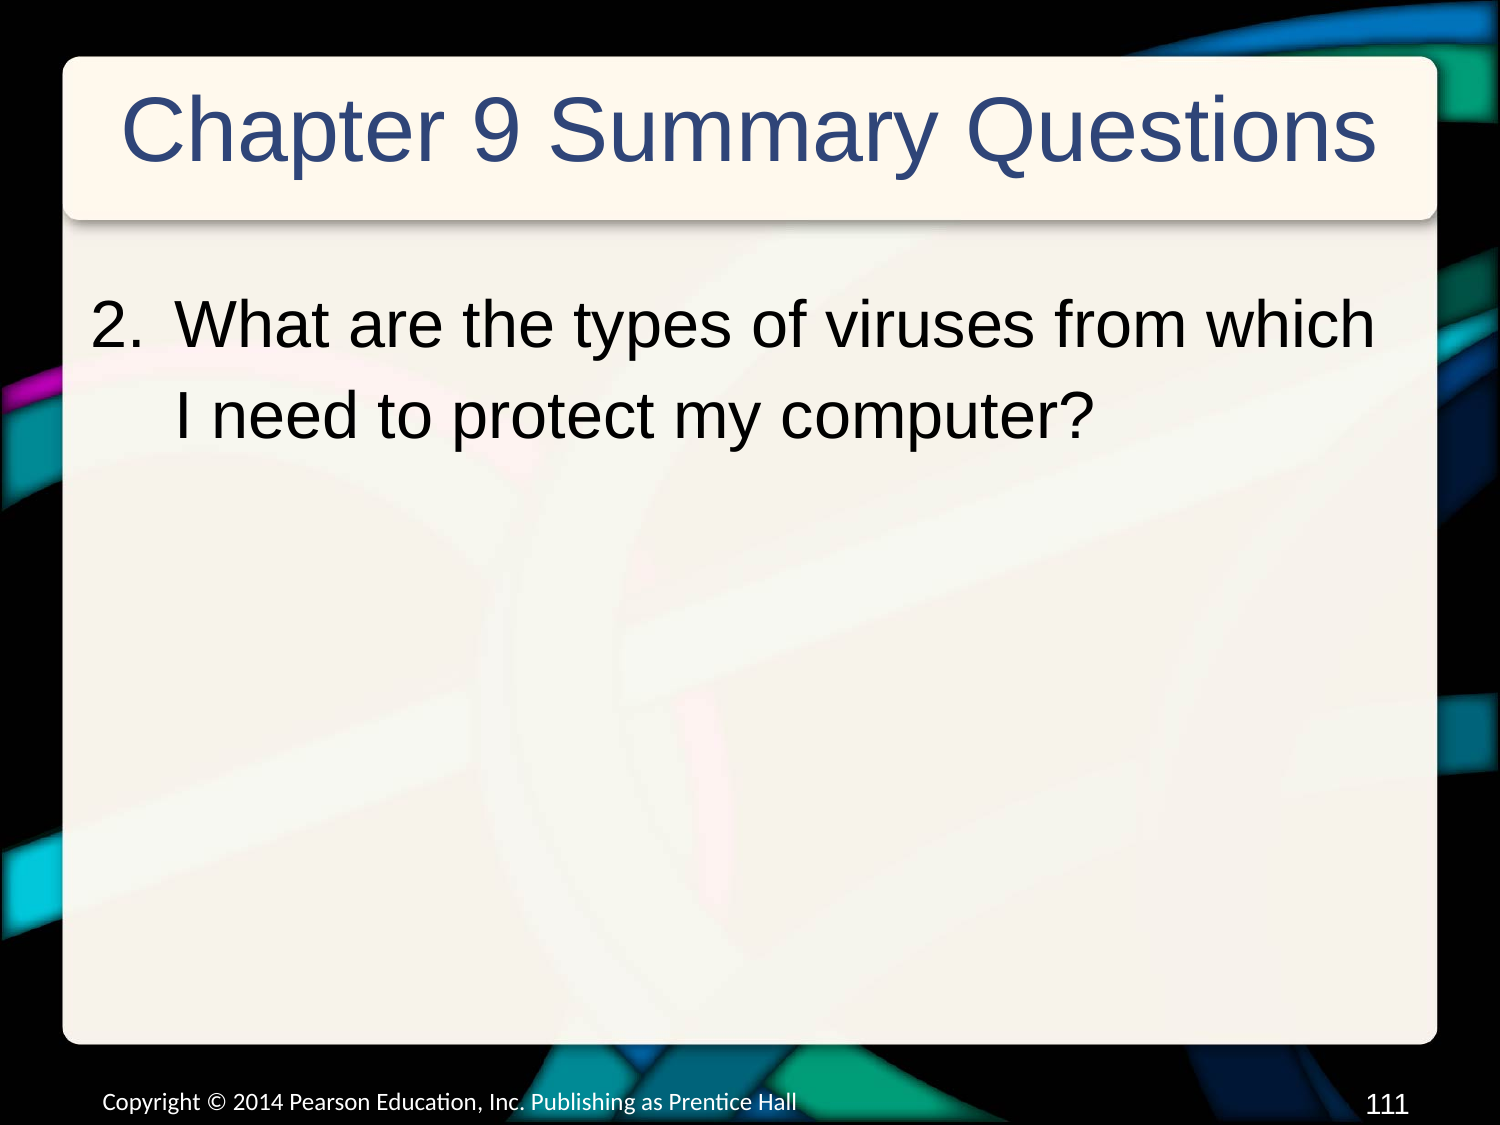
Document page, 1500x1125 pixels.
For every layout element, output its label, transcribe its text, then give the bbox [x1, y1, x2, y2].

footer Copyright © 2014 Pearson Education, Inc. Publishing as Prentice Hall [87, 1077, 1138, 1123]
title Chapter 9 Summary Questions [62, 37, 1438, 213]
list What are the types of viruses from which I need to protect my computer? [75, 262, 1425, 1005]
picture [0, 0, 1500, 1125]
slide_number 110 [1200, 1080, 1425, 1125]
